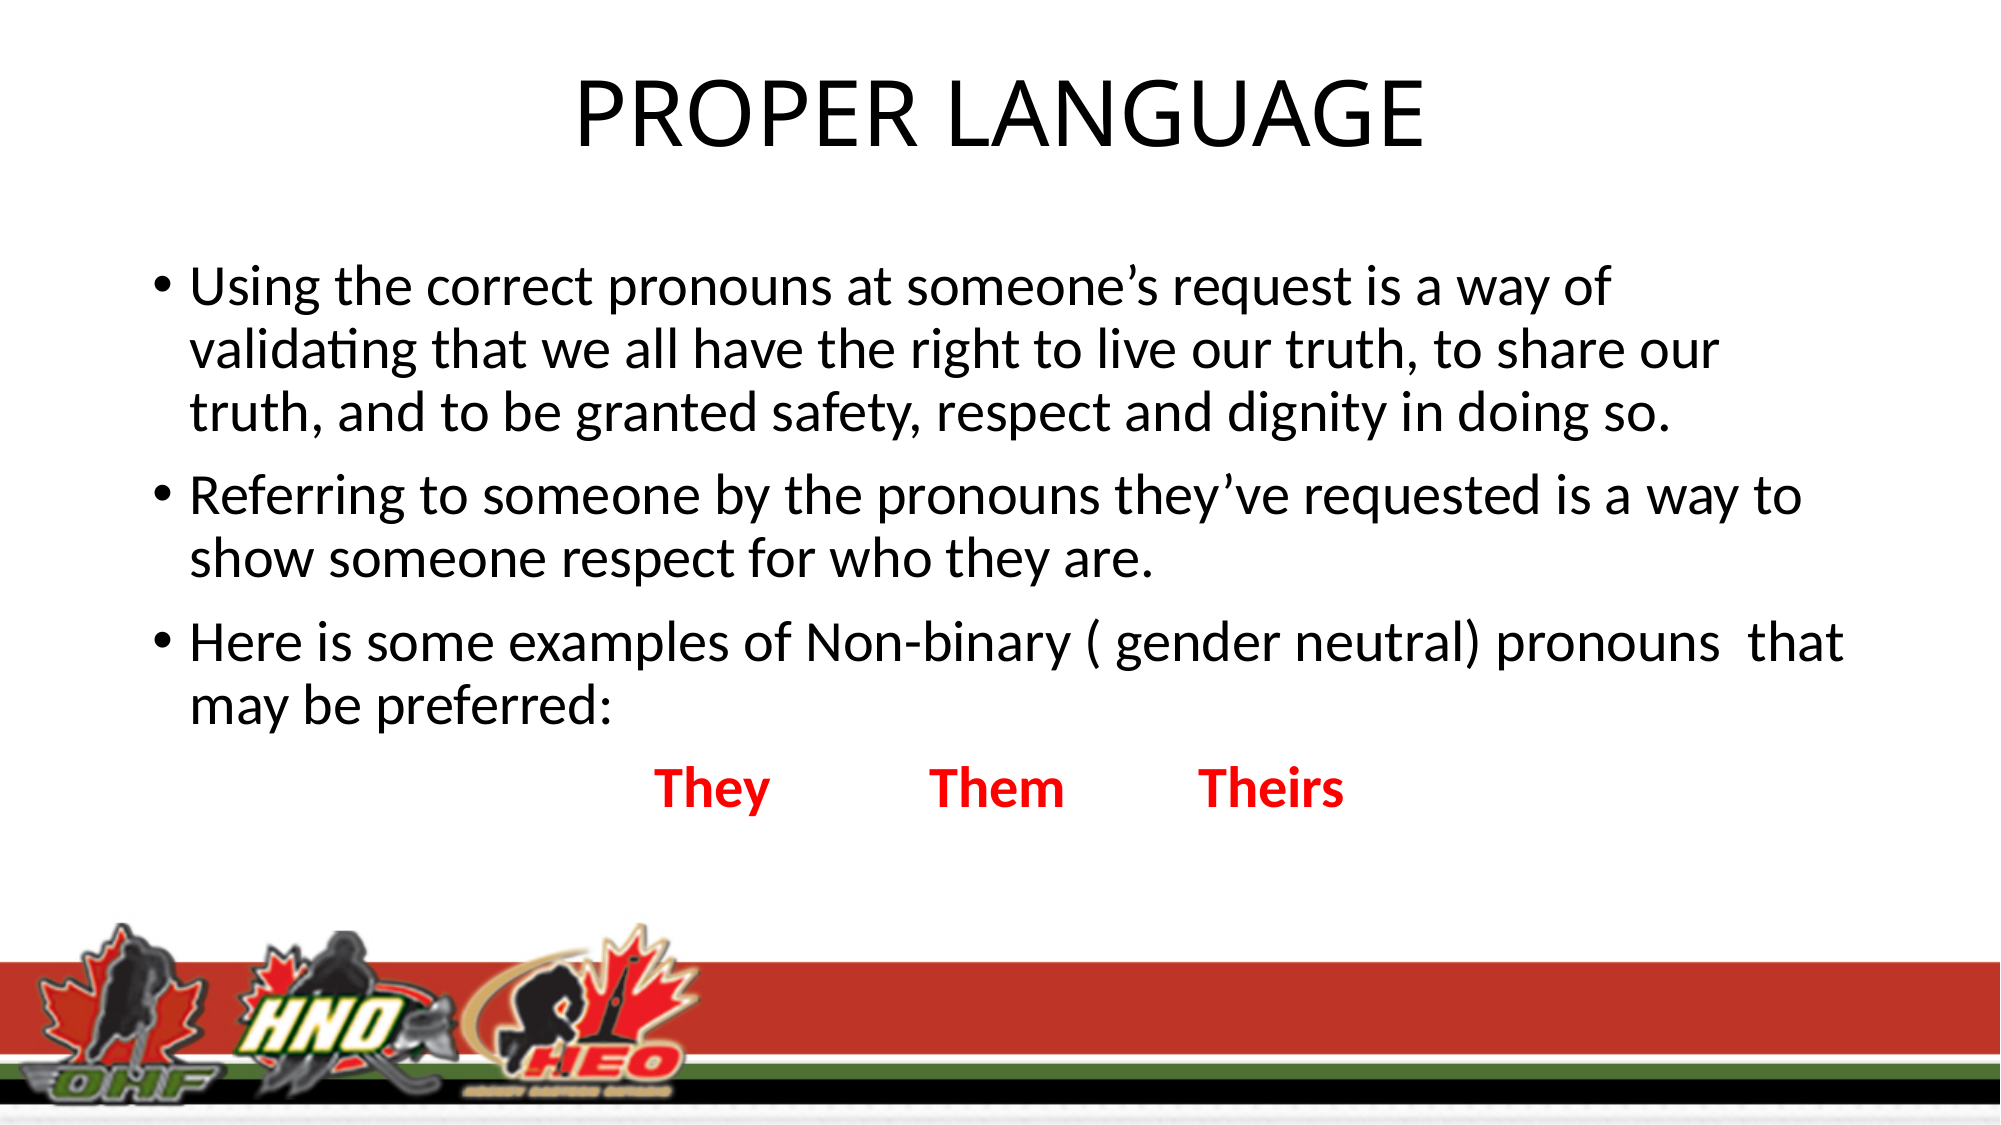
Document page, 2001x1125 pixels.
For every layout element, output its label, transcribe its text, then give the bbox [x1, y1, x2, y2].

list Using the correct pronouns at someone’s request is a way of validating that we all have the right to live our truth, to share our truth, and to be granted safety, respect and dignity in doing so. Referring to someone by the pronouns they’ve requested is a way to show someone respect for who they are. Here is some examples of Non-binary ( gender neutral) pronouns that may be preferred: They Them Theirs [137, 247, 1863, 962]
title PROPER LANGUAGE [137, 8, 1863, 226]
picture [0, 0, 2000, 1125]
